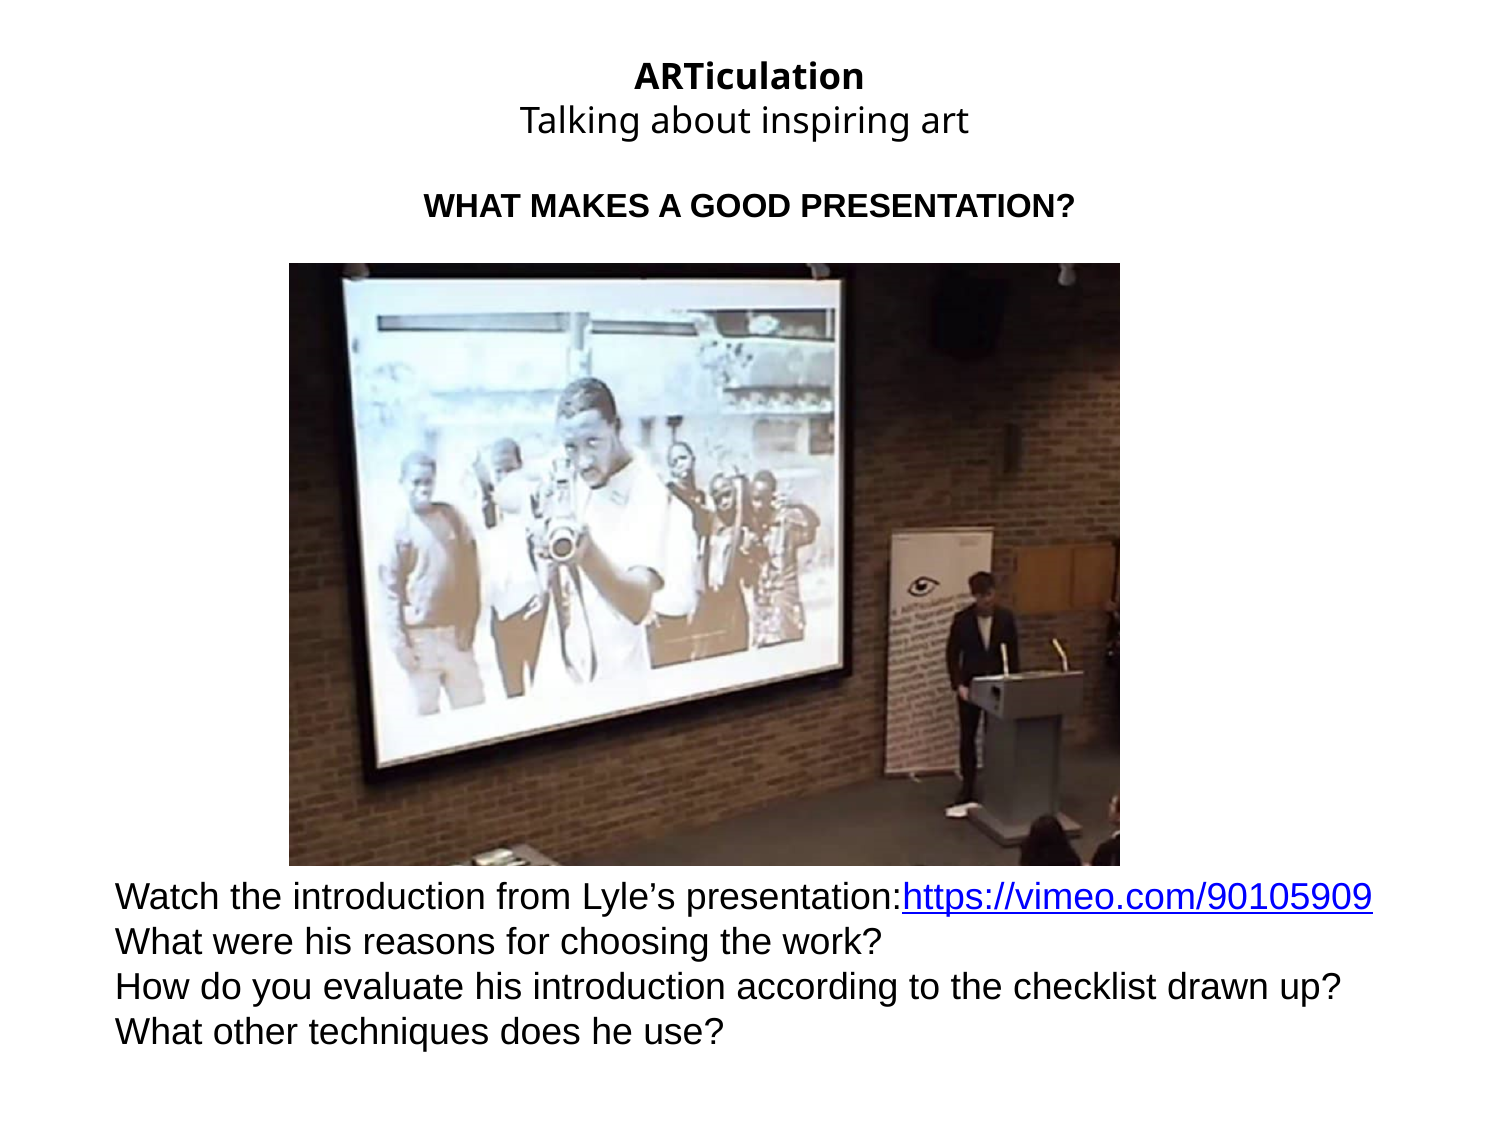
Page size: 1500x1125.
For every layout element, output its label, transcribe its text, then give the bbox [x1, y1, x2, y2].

title ARTiculation Talking about inspiring art WHAT MAKES A GOOD PRESENTATION? [75, 45, 1425, 233]
picture [288, 263, 1120, 867]
text_box Watch the introduction from Lyle’s presentation:https://vimeo.com/90105909 What were his reasons for choosing the work? How do you evaluate his introduction according to the checklist drawn up? What other techniques does he use? [100, 864, 1400, 1105]
